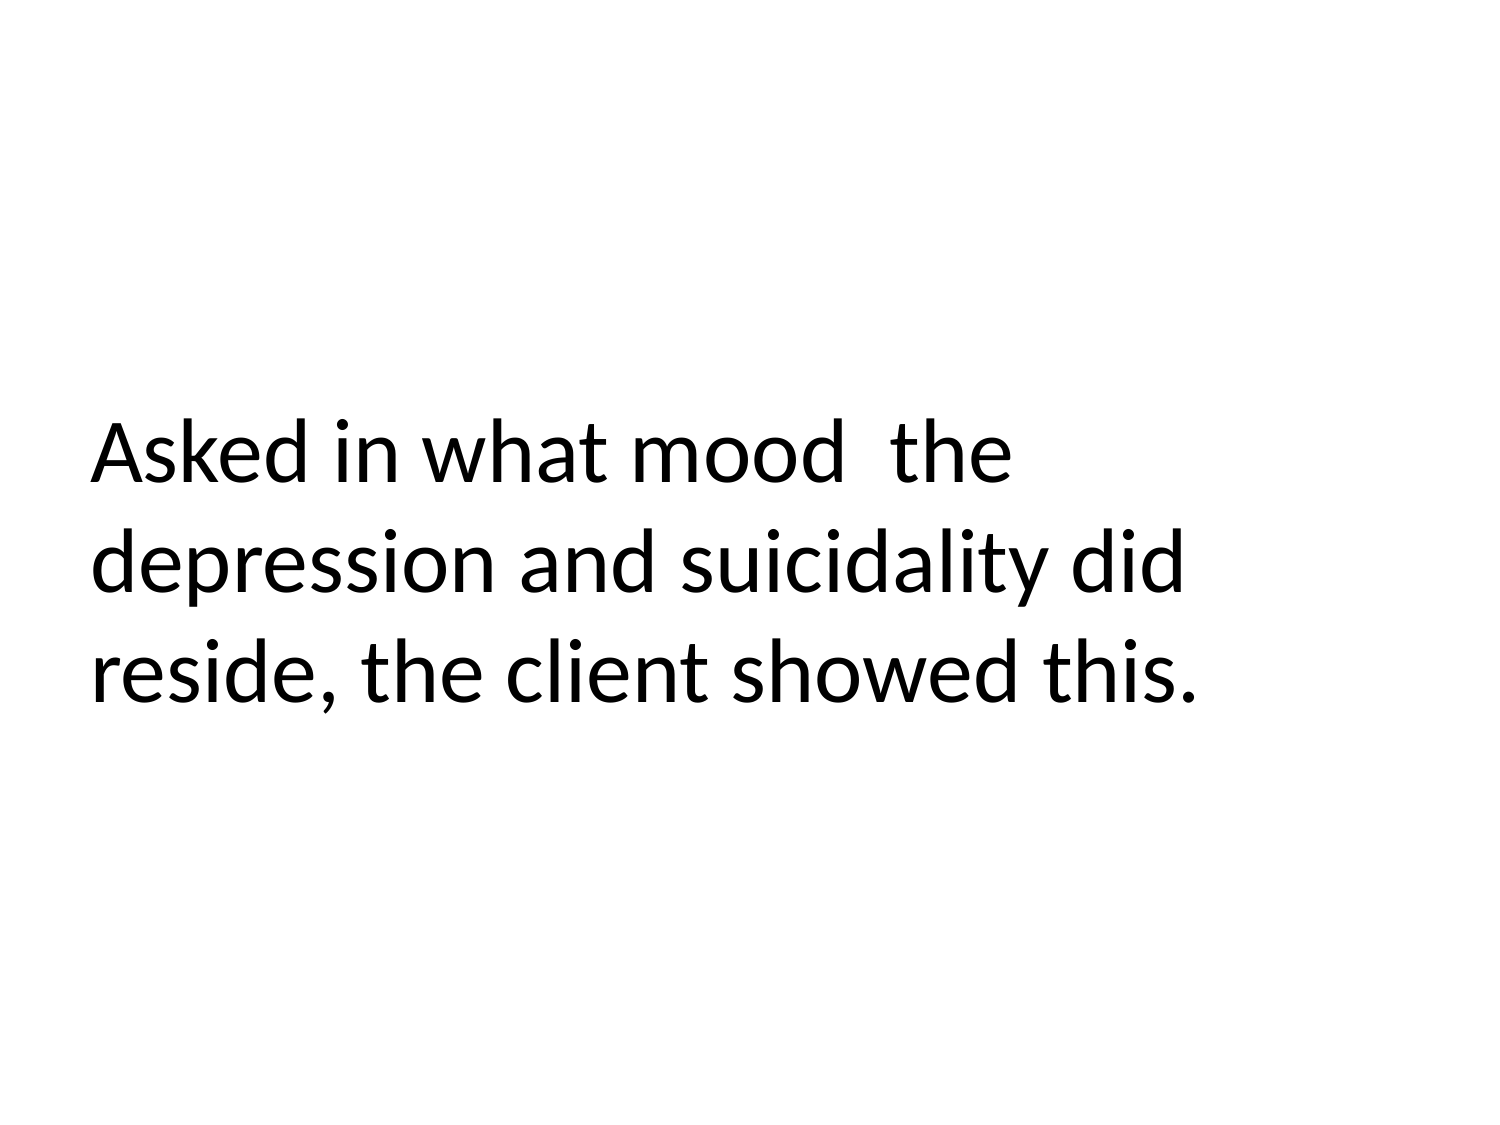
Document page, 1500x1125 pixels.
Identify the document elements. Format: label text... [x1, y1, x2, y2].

title Asked in what mood the depression and suicidality did reside, the client showed this. [75, 45, 1425, 1067]
